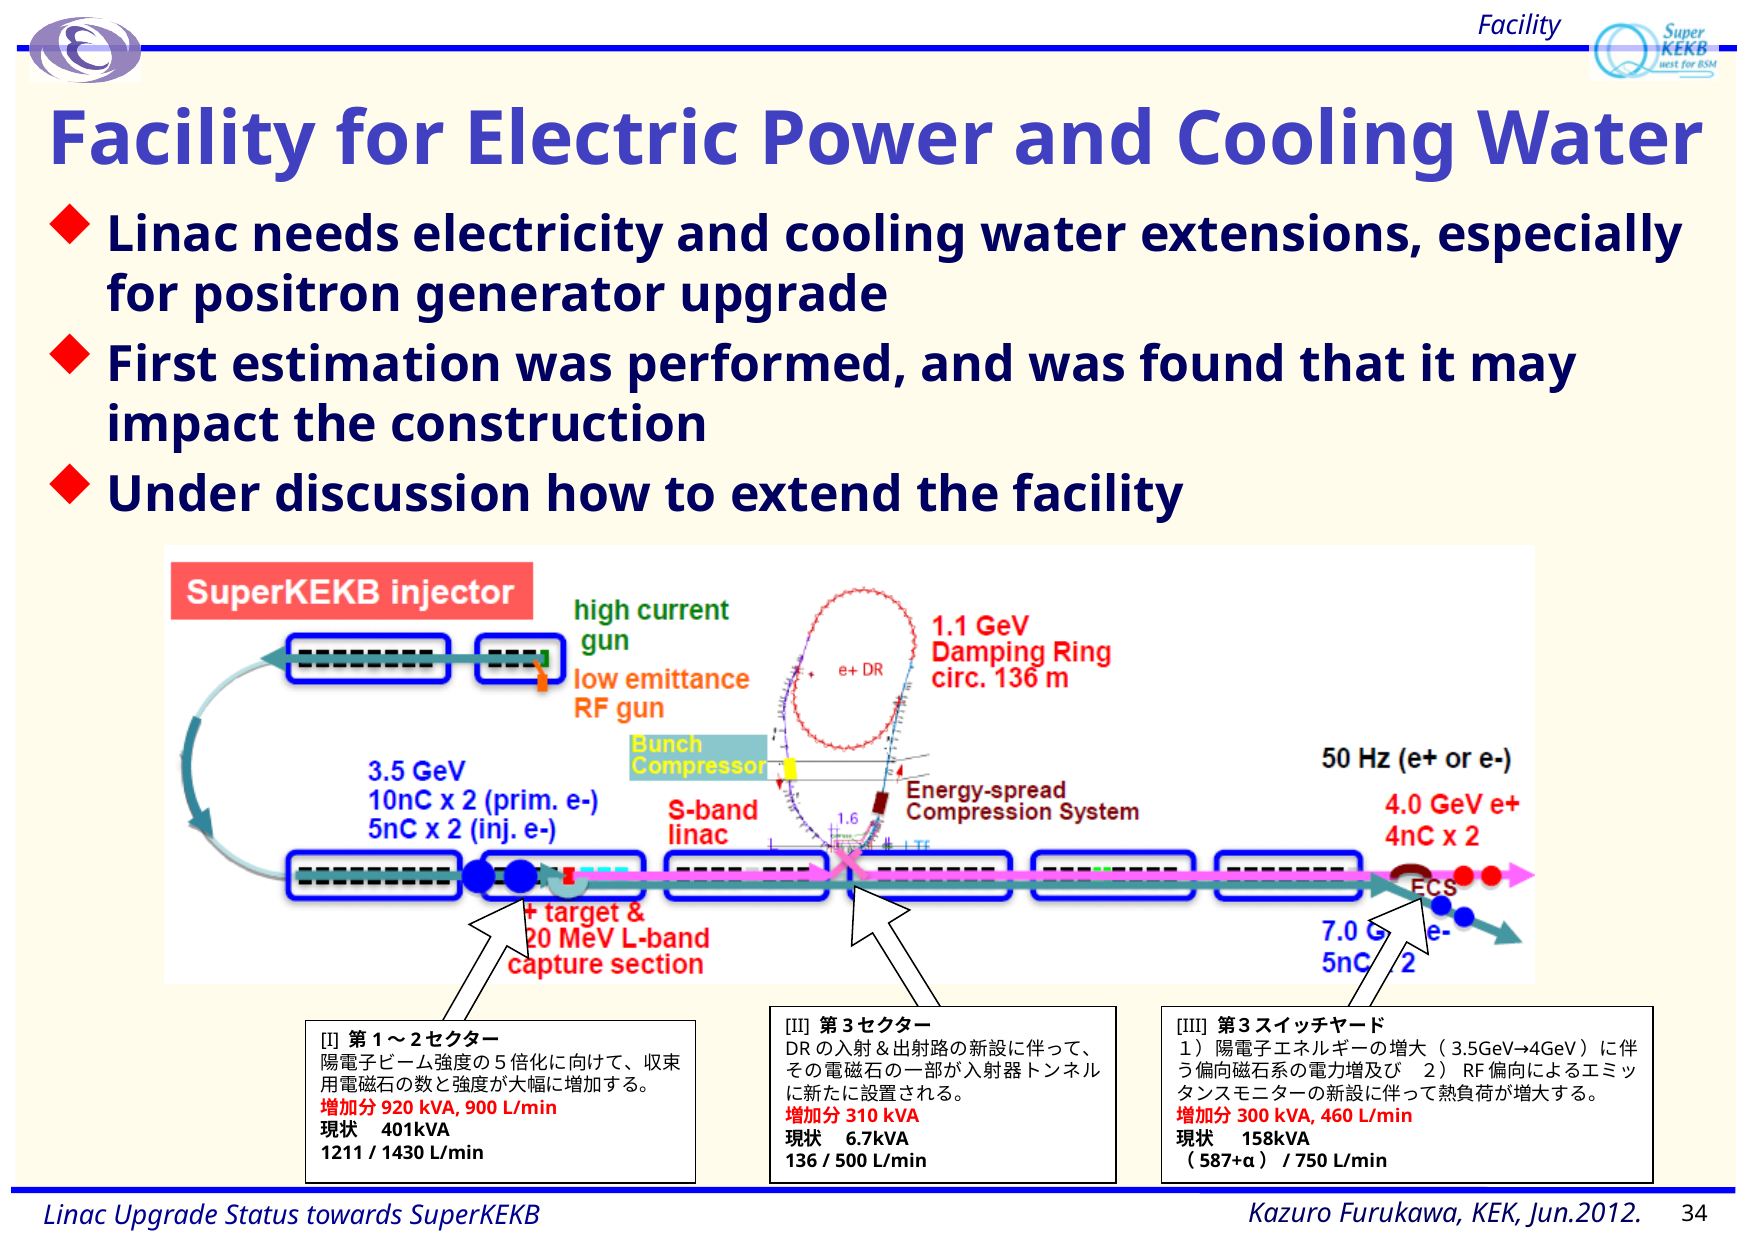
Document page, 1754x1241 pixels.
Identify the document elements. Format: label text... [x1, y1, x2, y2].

text_box [I] 第1～2セクター 陽電子ビーム強度の５倍化に向けて、収束用電磁石の数と強度が大幅に増加する。 増加分920 kVA, 900 L/min 現状 401kVA 1211 / 1430 L/min [305, 1020, 696, 1183]
text_box [442, 993, 481, 1020]
text_box Facility [974, 0, 1577, 48]
text_box 2-1 [29, 52, 141, 75]
text_box [1348, 993, 1378, 1006]
list Linac needs electricity and cooling water extensions, especially for positron generator upgrade First estimation was performed, and was found that it may impact the construction Under discussion how to extend the facility [28, 192, 1736, 1192]
text_box 2-1 [29, 17, 141, 45]
text_box [III] 第３スイッチヤード １）陽電子エネルギーの増大（3.5GeV→4GeV）に伴う偏向磁石系の電力増及び ２）RF偏向によるエミッタンスモニターの新設に伴って熱負荷が増大する。 増加分300 kVA, 460 L/min 現状 158kVA （587+α）/ 750 L/min [1161, 1006, 1654, 1183]
slide_number 34 [1621, 1189, 1725, 1232]
text_box [909, 993, 940, 1006]
picture [163, 545, 1535, 984]
title Facility for Electric Power and Cooling Water [26, 75, 1727, 194]
text_box [1589, 20, 1719, 45]
text_box [II] 第3セクター DRの入射＆出射路の新設に伴って、その電磁石の一部が入射器トンネルに新たに設置される。 増加分310 kVA 現状 6.7kVA 136 / 500 L/min [770, 1006, 1116, 1183]
